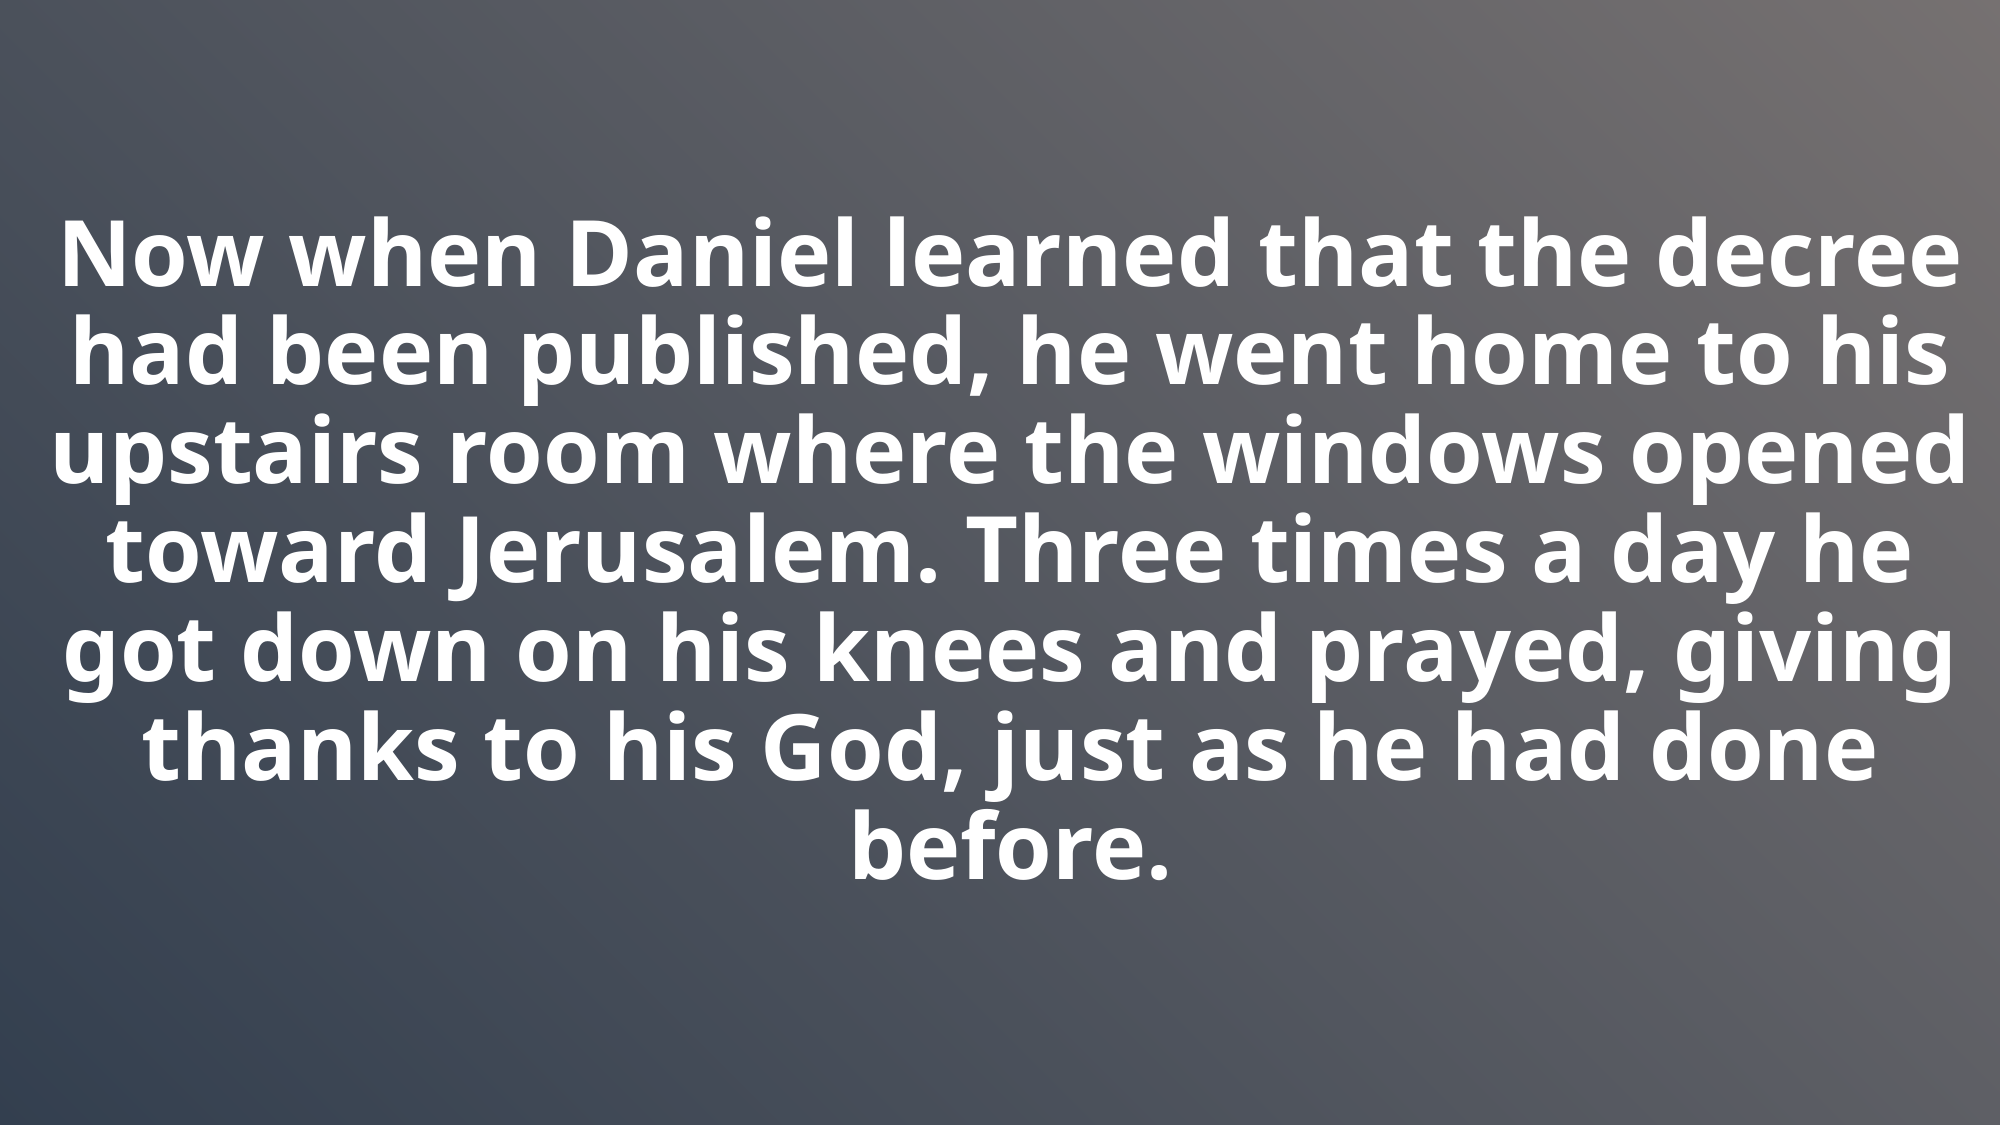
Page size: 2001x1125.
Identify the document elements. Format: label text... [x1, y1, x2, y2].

title Now when Daniel learned that the decree had been published, he went home to his upstairs room where the windows opened toward Jerusalem. Three times a day he got down on his knees and prayed, giving thanks to his God, just as he had done before. [21, 0, 2000, 1107]
